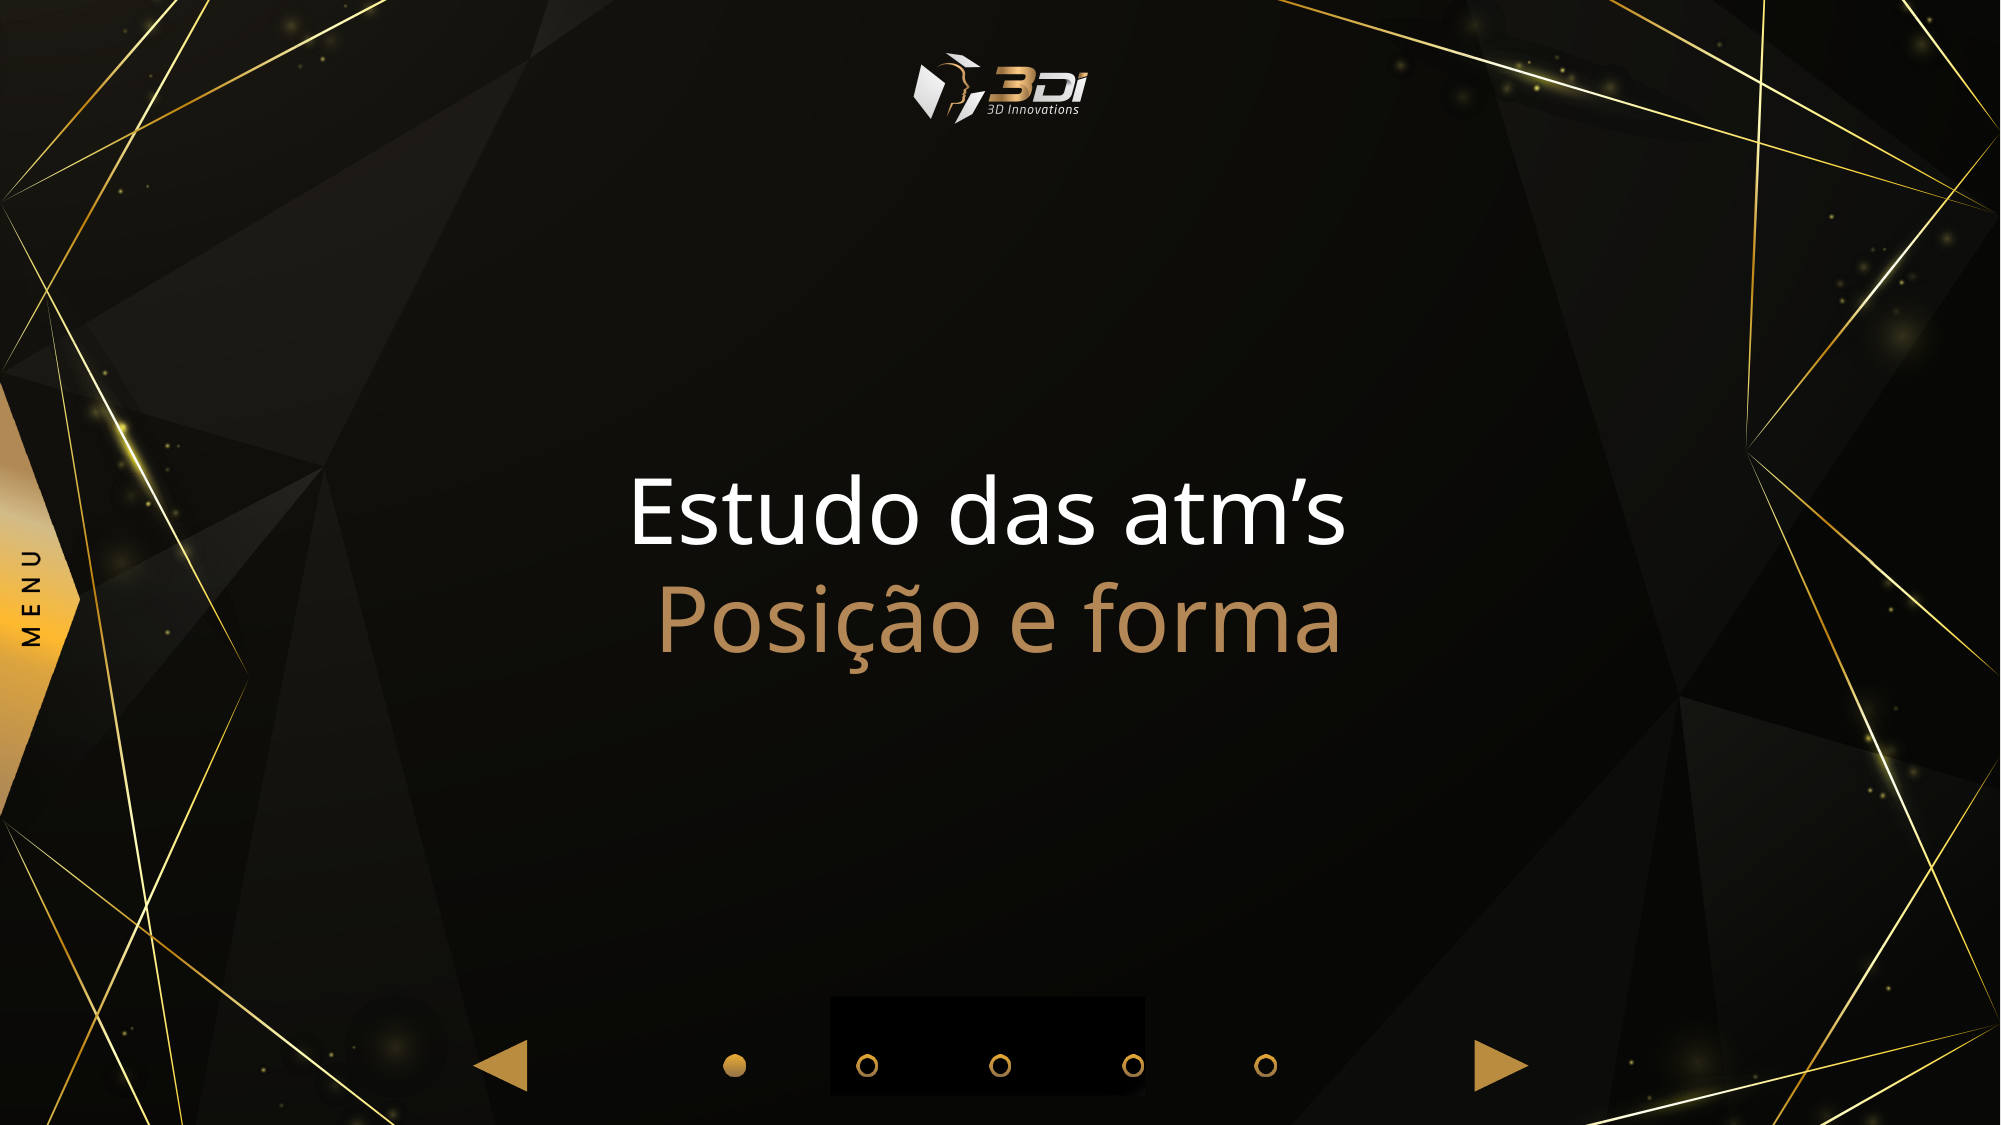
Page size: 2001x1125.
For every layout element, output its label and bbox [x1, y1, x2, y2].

picture [0, 0, 2001, 1125]
text_box [590, 1054, 1410, 1077]
text_box [198, 445, 1802, 680]
text_box [473, 1039, 1529, 1092]
